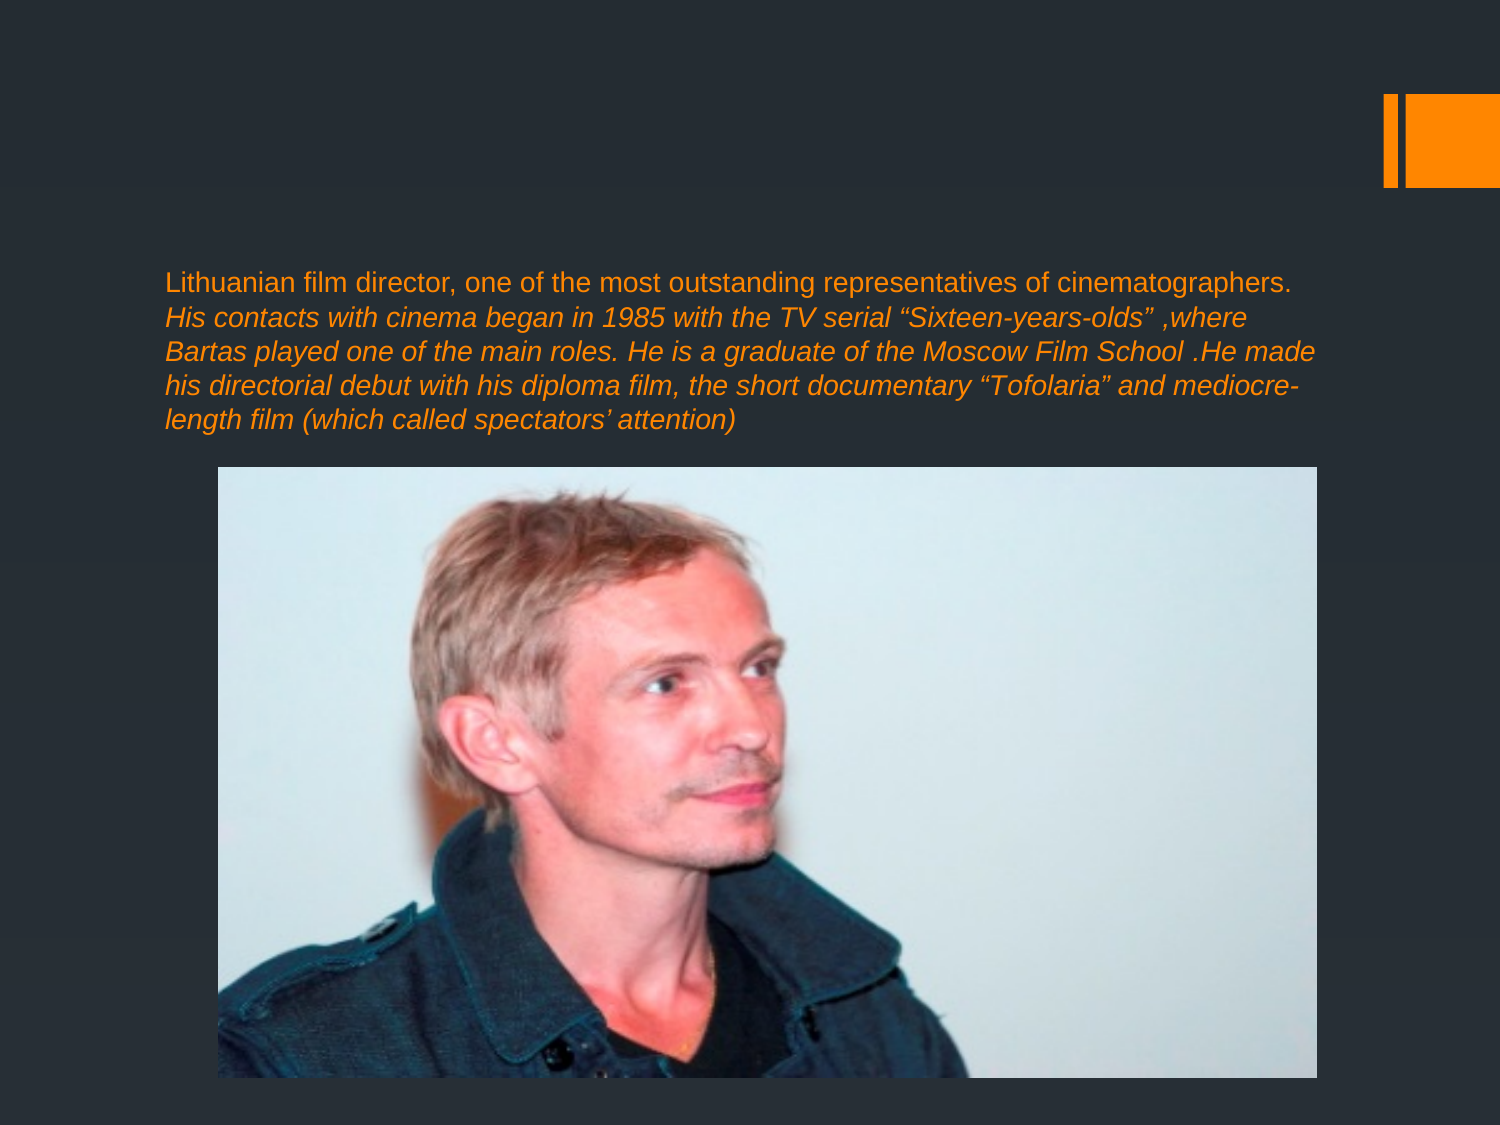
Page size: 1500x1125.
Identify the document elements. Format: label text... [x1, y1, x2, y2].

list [217, 467, 1318, 1079]
title Lithuanian film director, one of the most outstanding representatives of cinematographers. His contacts with cinema began in 1985 with the TV serial “Sixteen-years-olds” ,where Bartas played one of the main roles. He is a graduate of the Moscow Film School .He made his directorial debut with his diploma film, the short documentary “Tofolaria” and mediocre-length film (which called spectators’ attention) [150, 253, 1350, 443]
